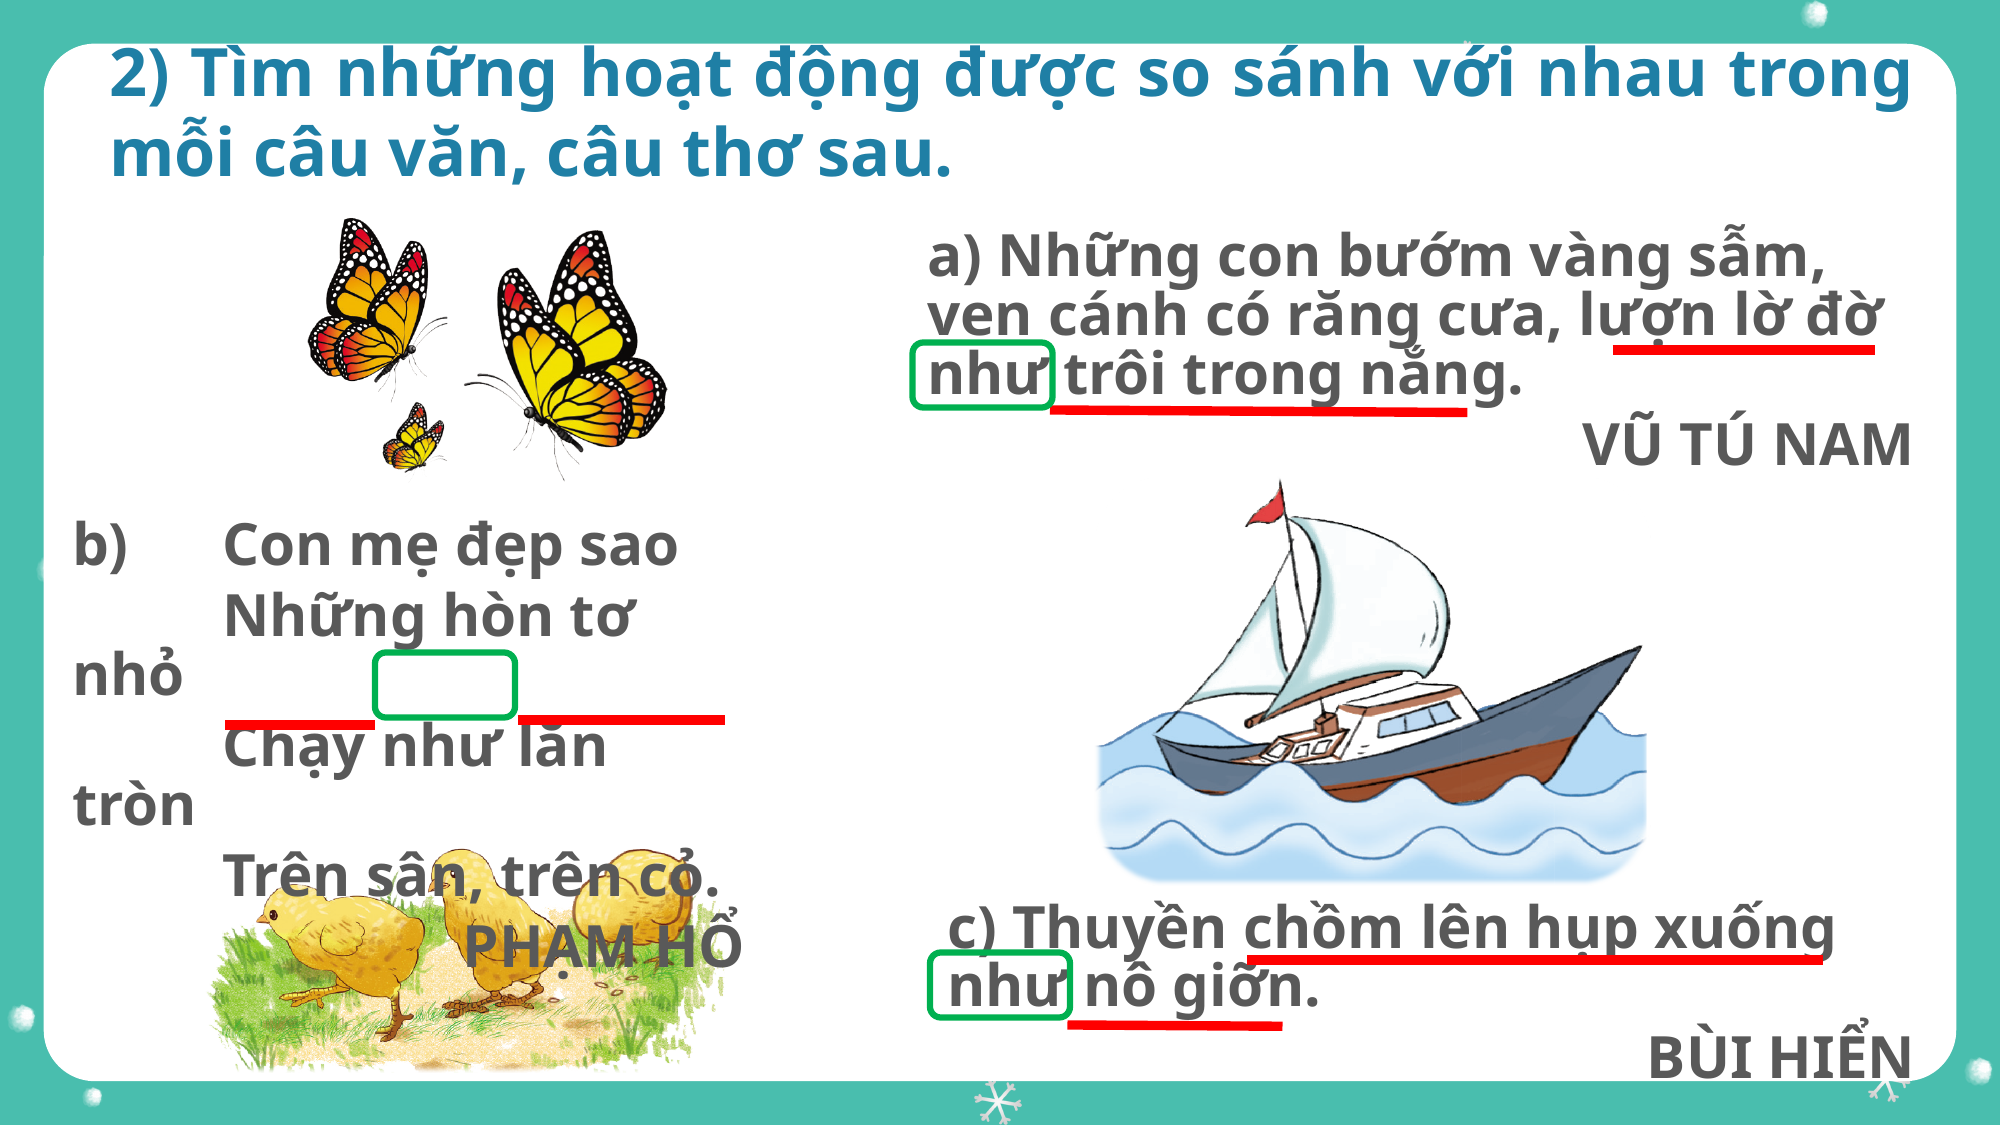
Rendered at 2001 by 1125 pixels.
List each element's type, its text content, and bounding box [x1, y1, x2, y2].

text_box 2) Tìm những hoạt động được so sánh với nhau trong mỗi câu văn, câu thơ sau. [94, 22, 1930, 198]
text_box a) Những con bướm vàng sẫm, ven cánh có răng cưa, lượn lờ đờ như trôi trong nắng. VŨ TÚ NAM [912, 222, 1930, 485]
picture [6, 0, 1994, 1125]
text_box b) Con mẹ đẹp sao Những hòn tơ nhỏ Chạy như lăn tròn Trên sân, trên cỏ. PHẠM HỔ [57, 510, 760, 987]
text_box c) Thuyền chồm lên hụp xuống như nô giỡn. BÙI HIỂN [932, 893, 1930, 1098]
text_box [911, 341, 1054, 409]
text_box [1049, 409, 1468, 413]
text_box [928, 951, 1072, 1019]
text_box [373, 651, 517, 719]
